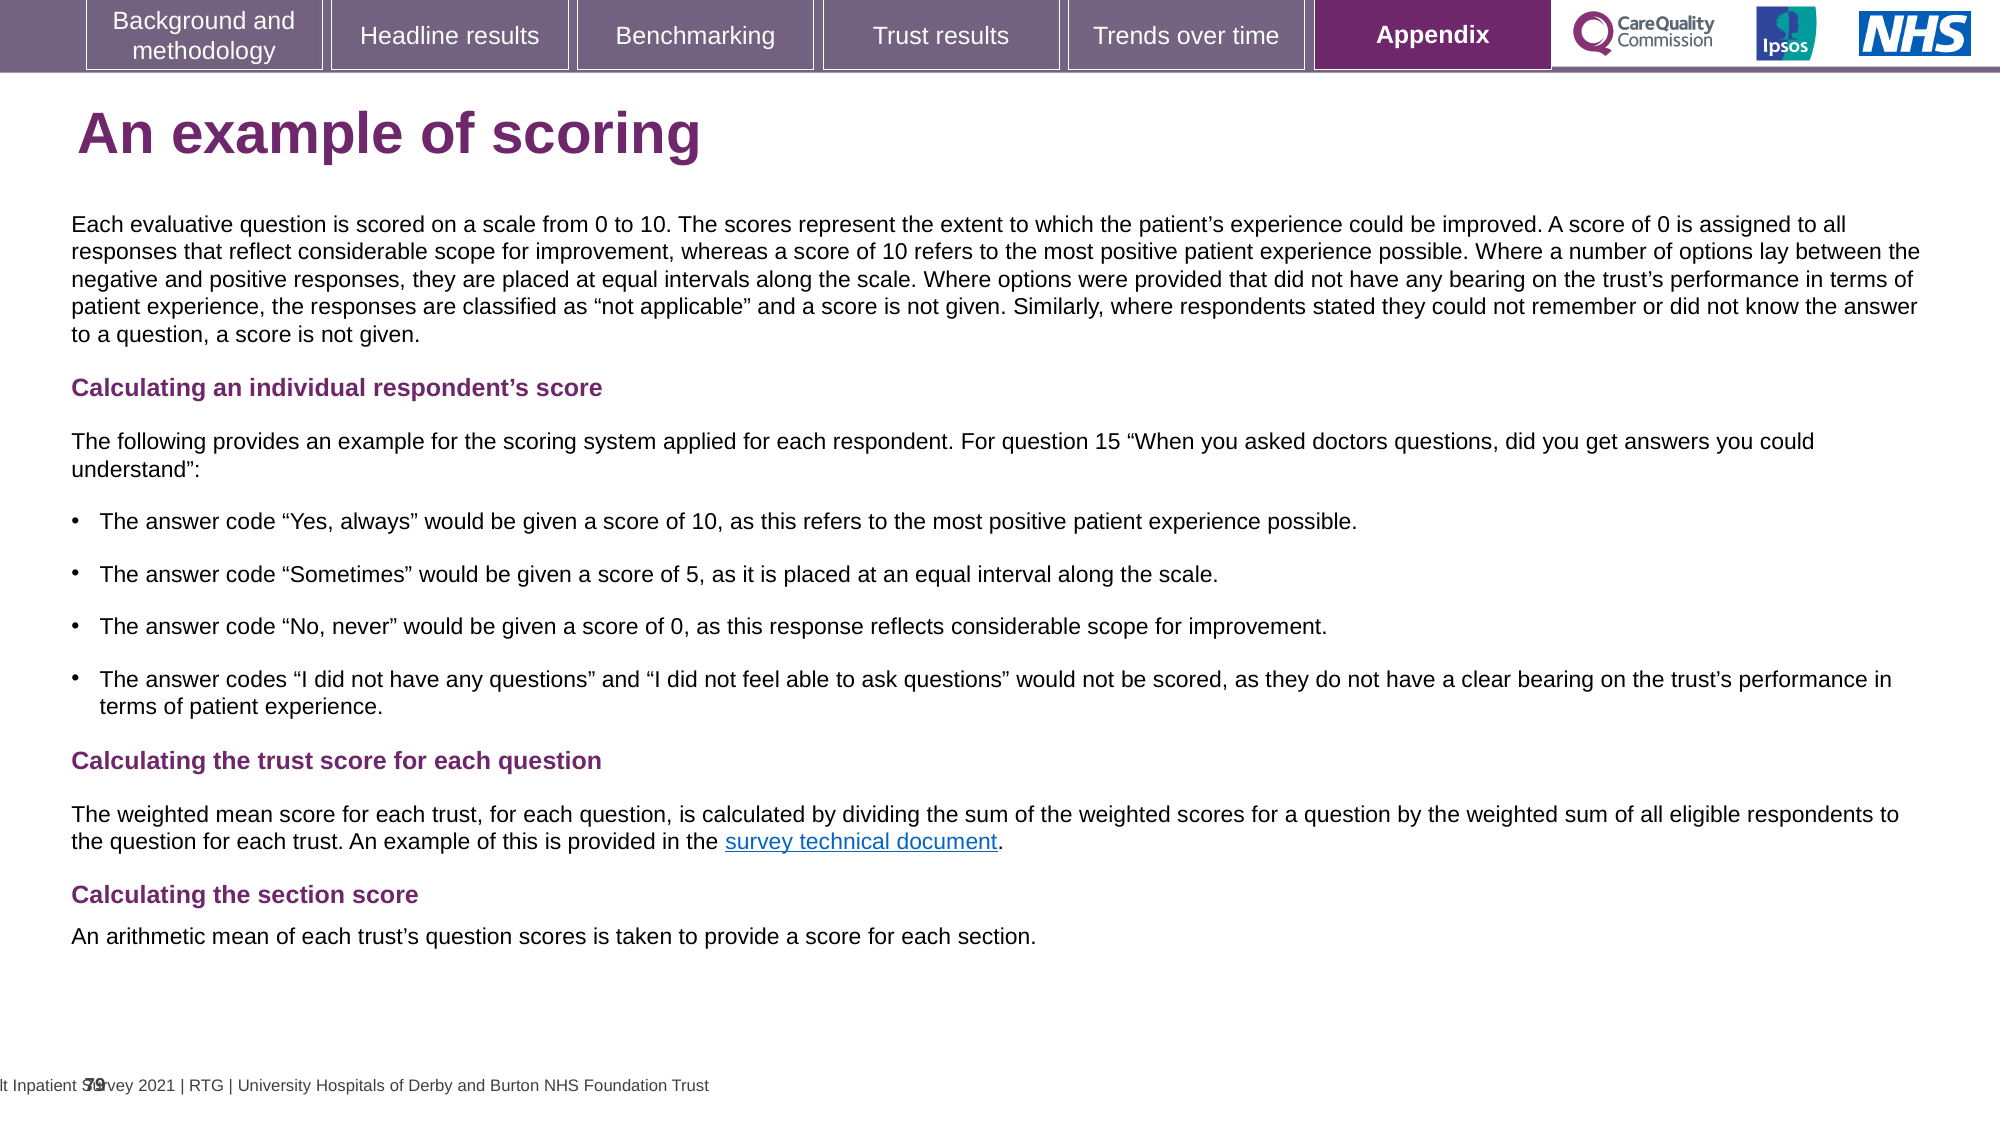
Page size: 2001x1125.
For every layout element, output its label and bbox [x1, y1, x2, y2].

text_box [84, 1065, 122, 1125]
picture [1573, 11, 1715, 56]
picture [1859, 11, 1971, 56]
title [62, 81, 1936, 189]
picture [1756, 6, 1817, 61]
text_box [56, 201, 1944, 997]
